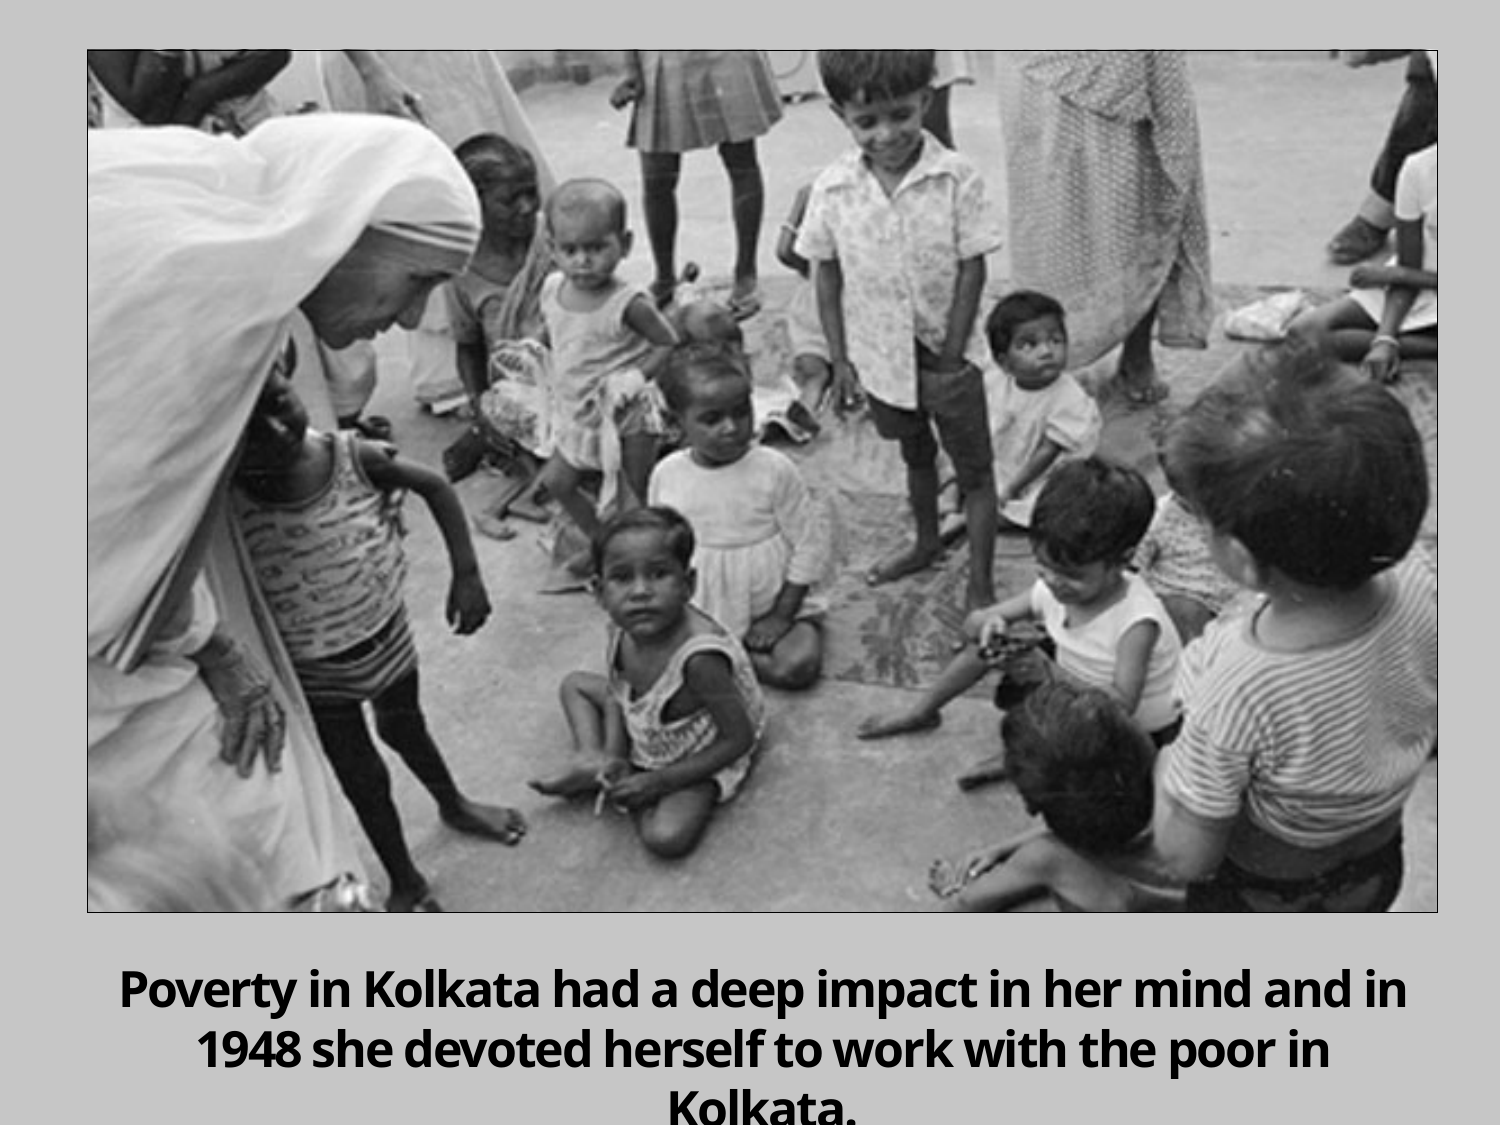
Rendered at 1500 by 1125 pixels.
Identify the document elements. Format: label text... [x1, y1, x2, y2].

picture [87, 49, 1438, 913]
text_box Poverty in Kolkata had a deep impact in her mind and in 1948 she devoted herself to work with the poor in Kolkata. [87, 949, 1438, 1125]
